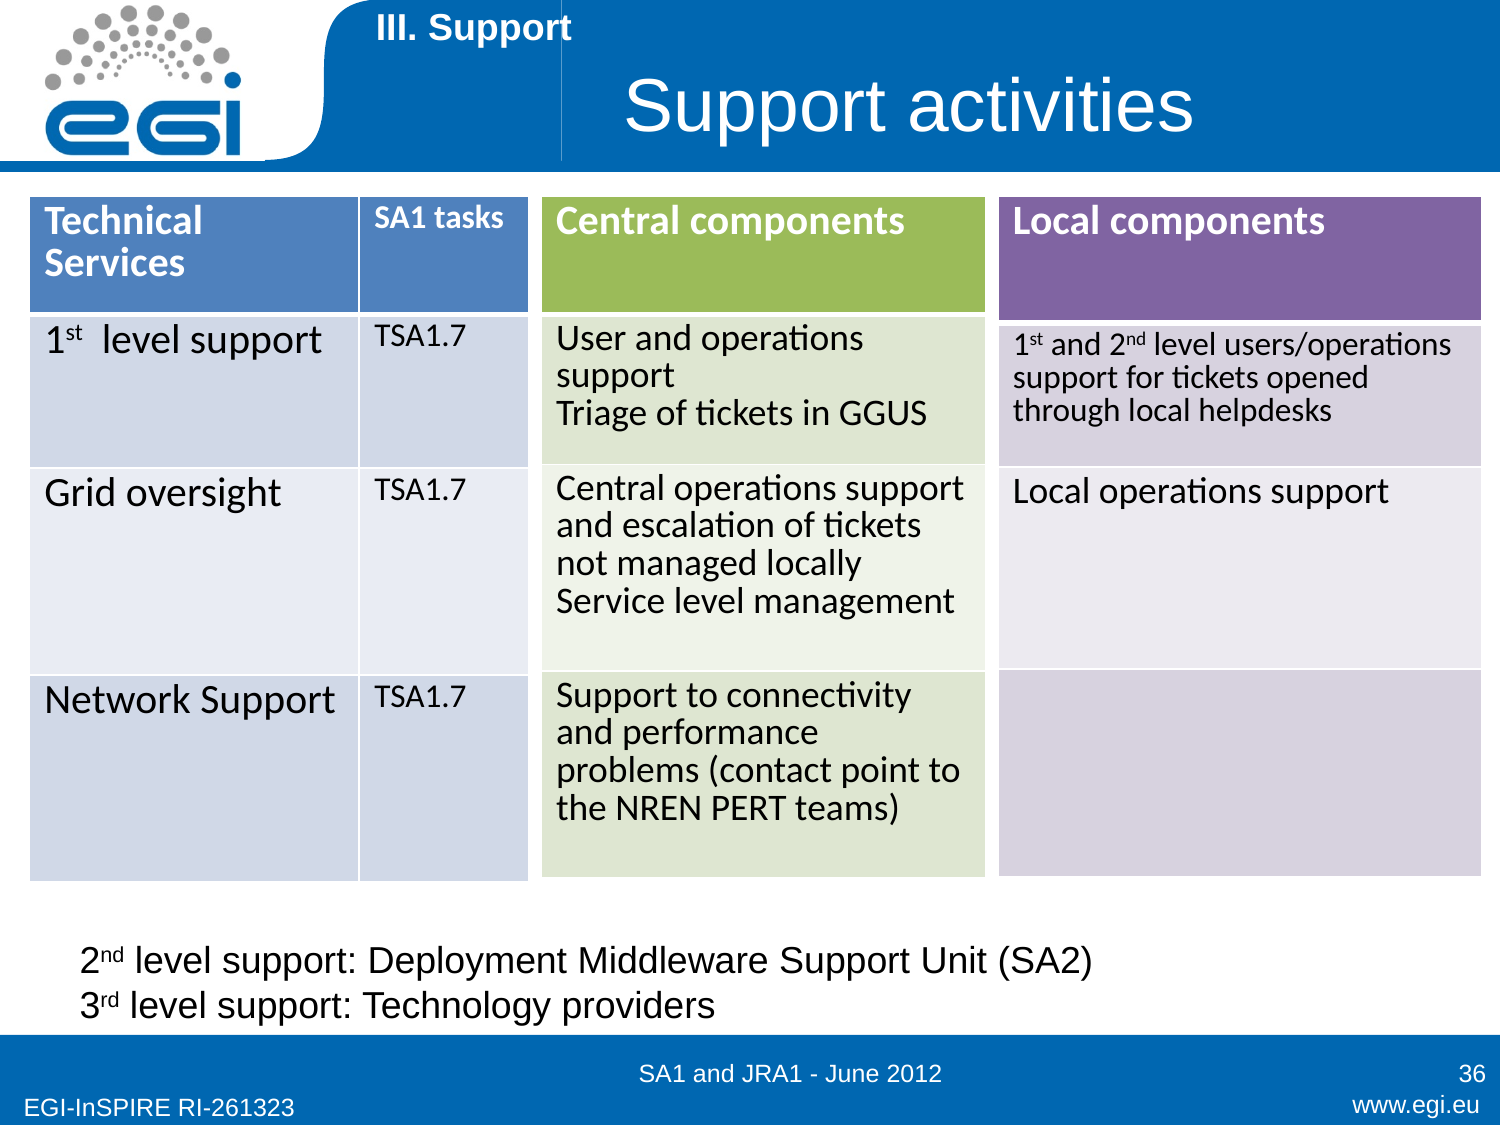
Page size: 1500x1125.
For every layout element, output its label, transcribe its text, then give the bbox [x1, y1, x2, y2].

table_header Central components [542, 197, 985, 312]
table_cell Network Support [30, 676, 358, 881]
text_box 2nd level support: Deployment Middleware Support Unit (SA2) 3rd level support: Technology providers [64, 928, 1211, 1034]
table_cell Grid oversight [30, 469, 358, 674]
table_cell 1st and 2nd level users/operations support for tickets opened through local helpdesks [999, 326, 1481, 466]
table_cell TSA1.7 [360, 317, 528, 467]
table_cell Support to connectivity and performance problems (contact point to the NREN PERT teams) [542, 672, 985, 877]
table_cell Local operations support [999, 468, 1481, 668]
table_cell 1st level support [30, 317, 358, 467]
table_header SA1 tasks [360, 197, 528, 312]
table_cell User and operations support Triage of tickets in GGUS [542, 317, 985, 464]
table_cell TSA1.7 [360, 469, 528, 674]
title Support activities [348, 30, 1471, 173]
slide_number 36 [1151, 1042, 1500, 1103]
table_cell Central operations support and escalation of tickets not managed locally Service level management [542, 465, 985, 670]
table_header Local components [999, 197, 1481, 320]
table_cell [999, 670, 1481, 876]
table_header Technical Services [30, 197, 358, 312]
footer SA1 and JRA1 - June 2012 [512, 1042, 1069, 1103]
picture [0, 0, 265, 161]
table_cell TSA1.7 [360, 676, 528, 881]
text_box III. Support [361, 0, 588, 56]
